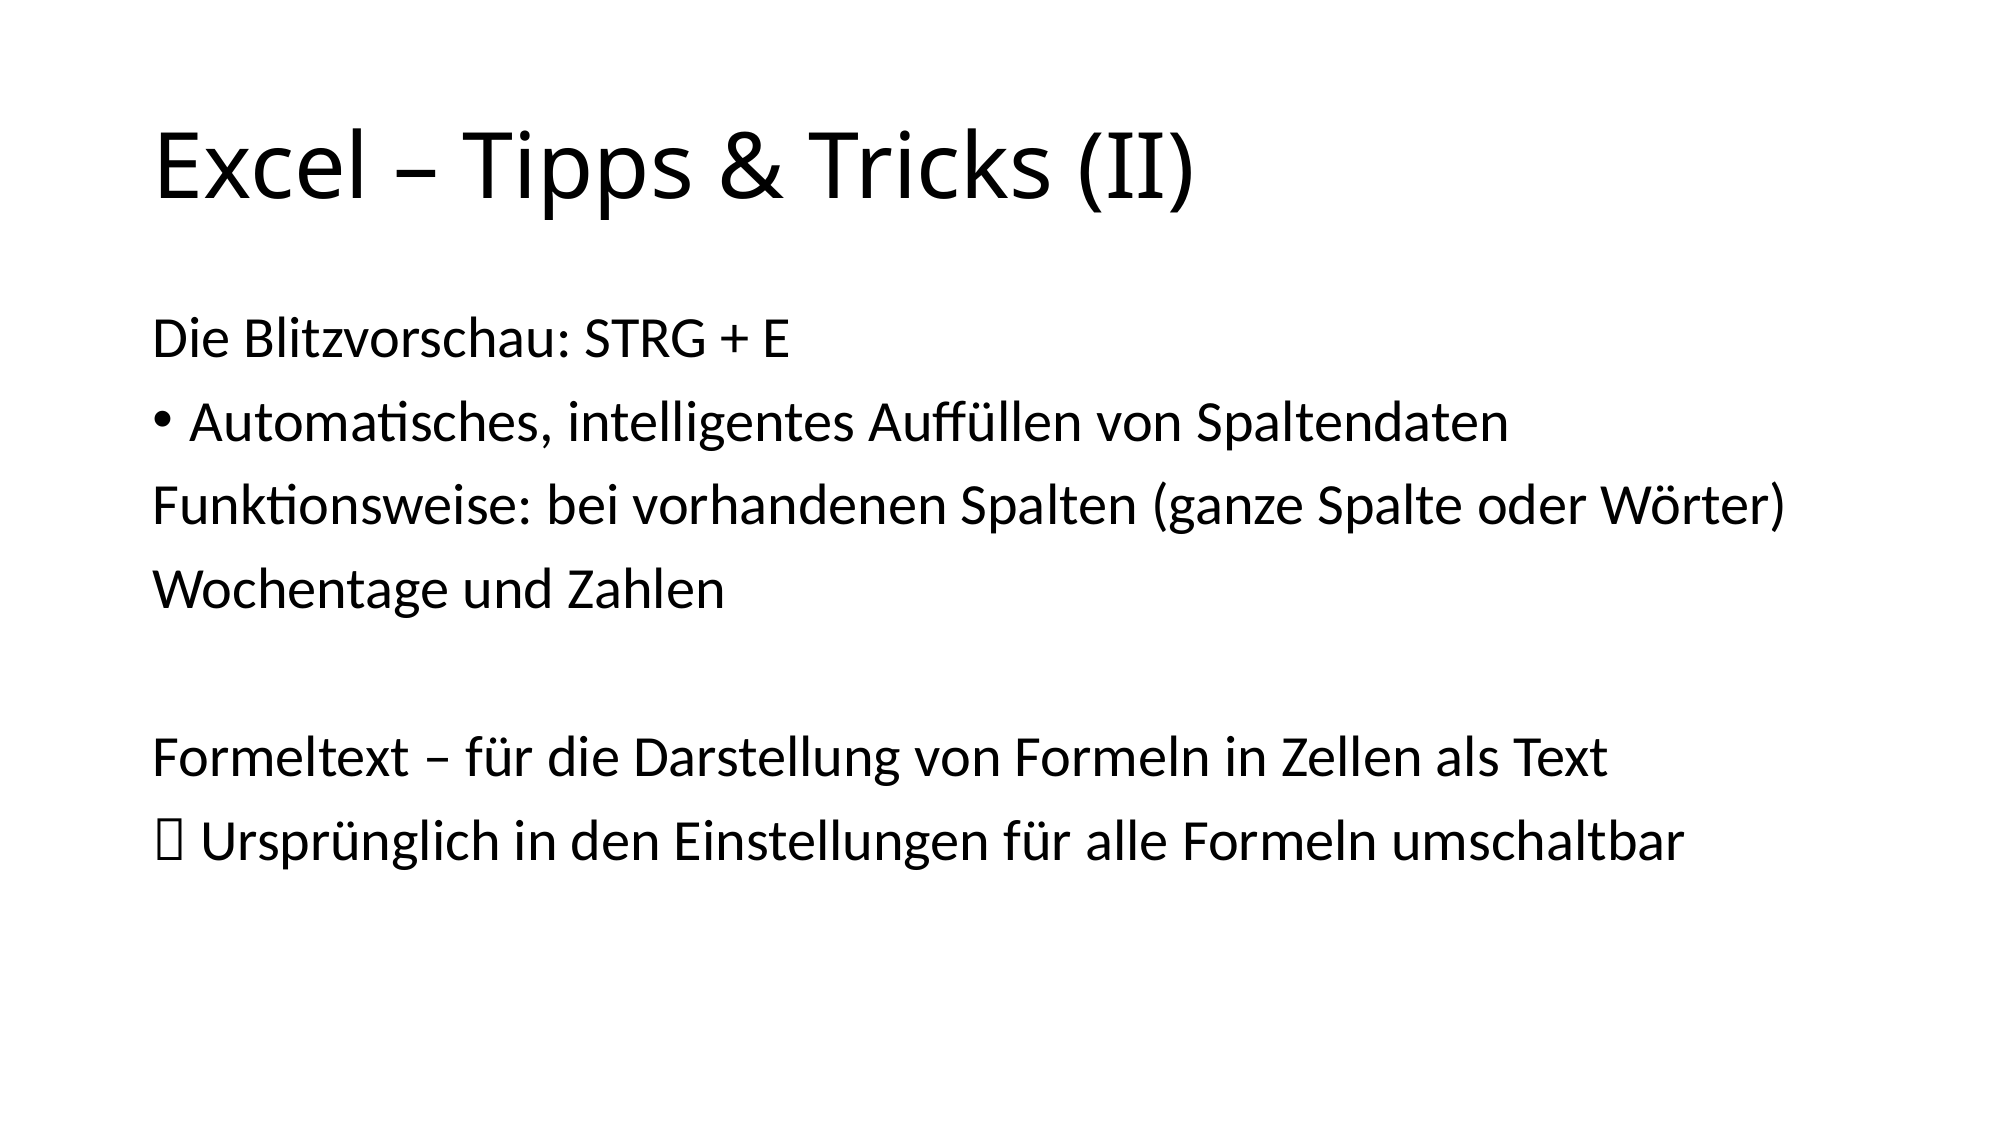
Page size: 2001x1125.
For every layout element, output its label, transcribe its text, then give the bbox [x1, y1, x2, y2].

list Die Blitzvorschau: STRG + E Automatisches, intelligentes Auffüllen von Spaltendaten Funktionsweise: bei vorhandenen Spalten (ganze Spalte oder Wörter) Wochentage und Zahlen Formeltext – für die Darstellung von Formeln in Zellen als Text  Ursprünglich in den Einstellungen für alle Formeln umschaltbar [137, 299, 1863, 1014]
title Excel – Tipps & Tricks (II) [137, 59, 1863, 278]
